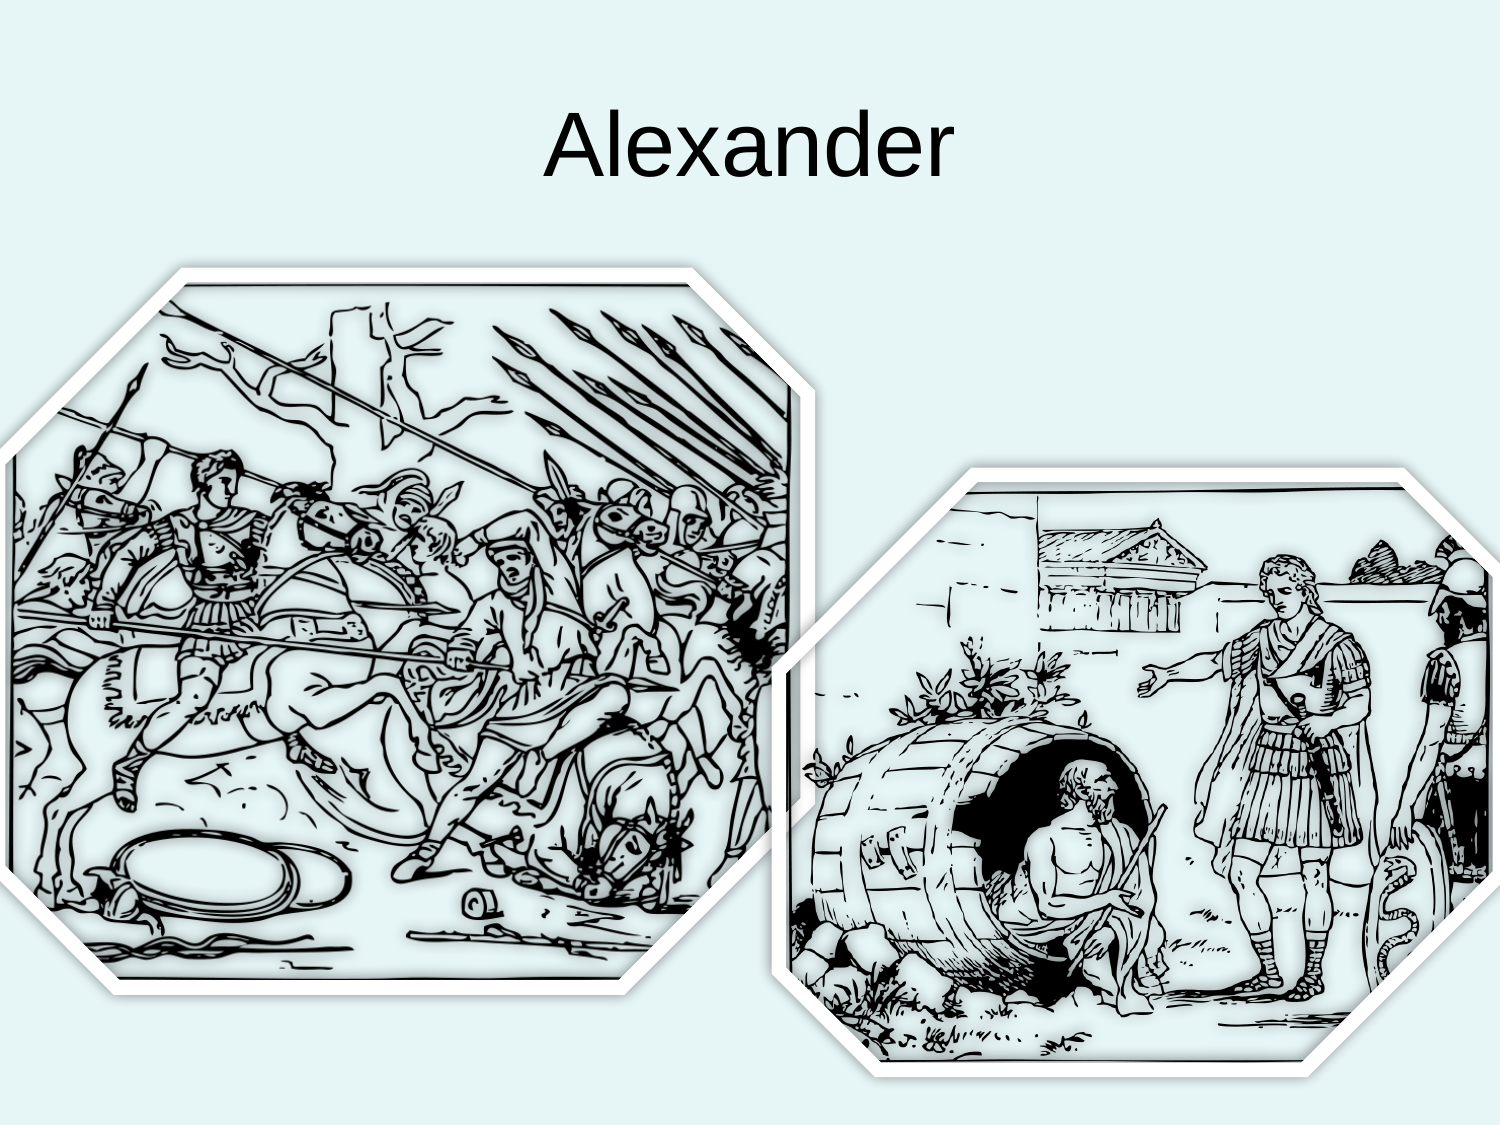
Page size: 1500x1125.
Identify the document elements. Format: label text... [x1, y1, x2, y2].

title Alexander [74, 45, 1426, 234]
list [0, 274, 808, 988]
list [778, 474, 1500, 1071]
